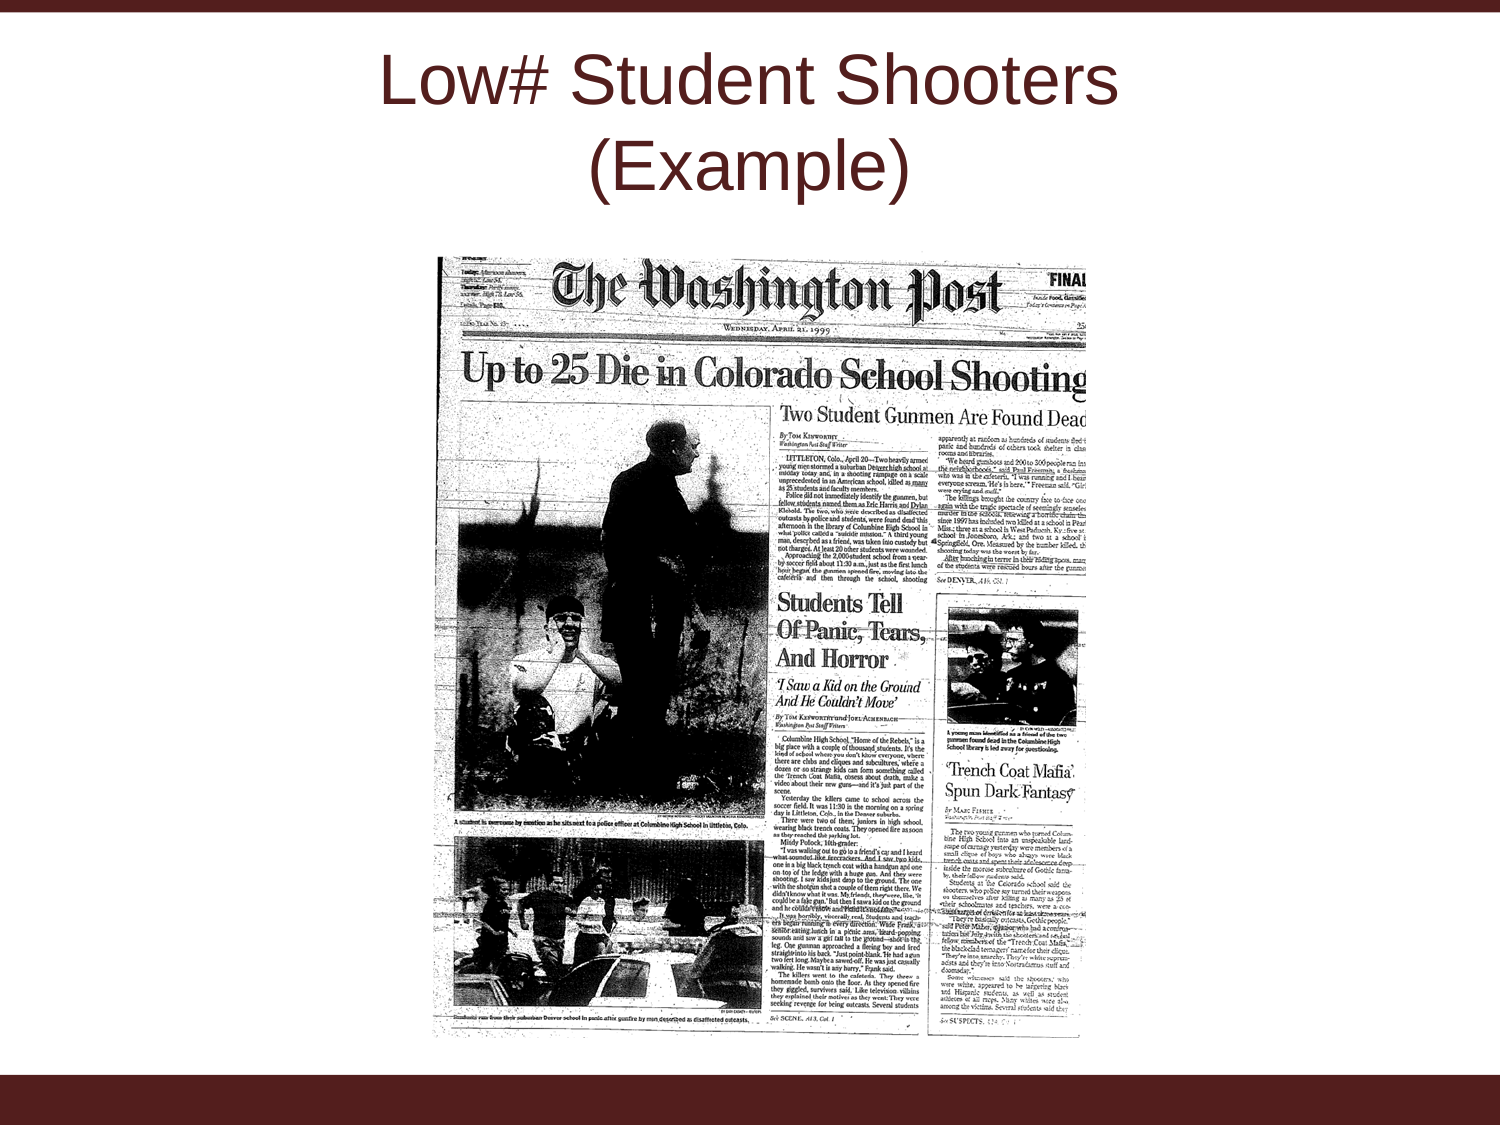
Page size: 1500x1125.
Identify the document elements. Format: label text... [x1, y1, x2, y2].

title Low# Student Shooters (Example) [75, 24, 1425, 213]
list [413, 249, 1086, 1038]
